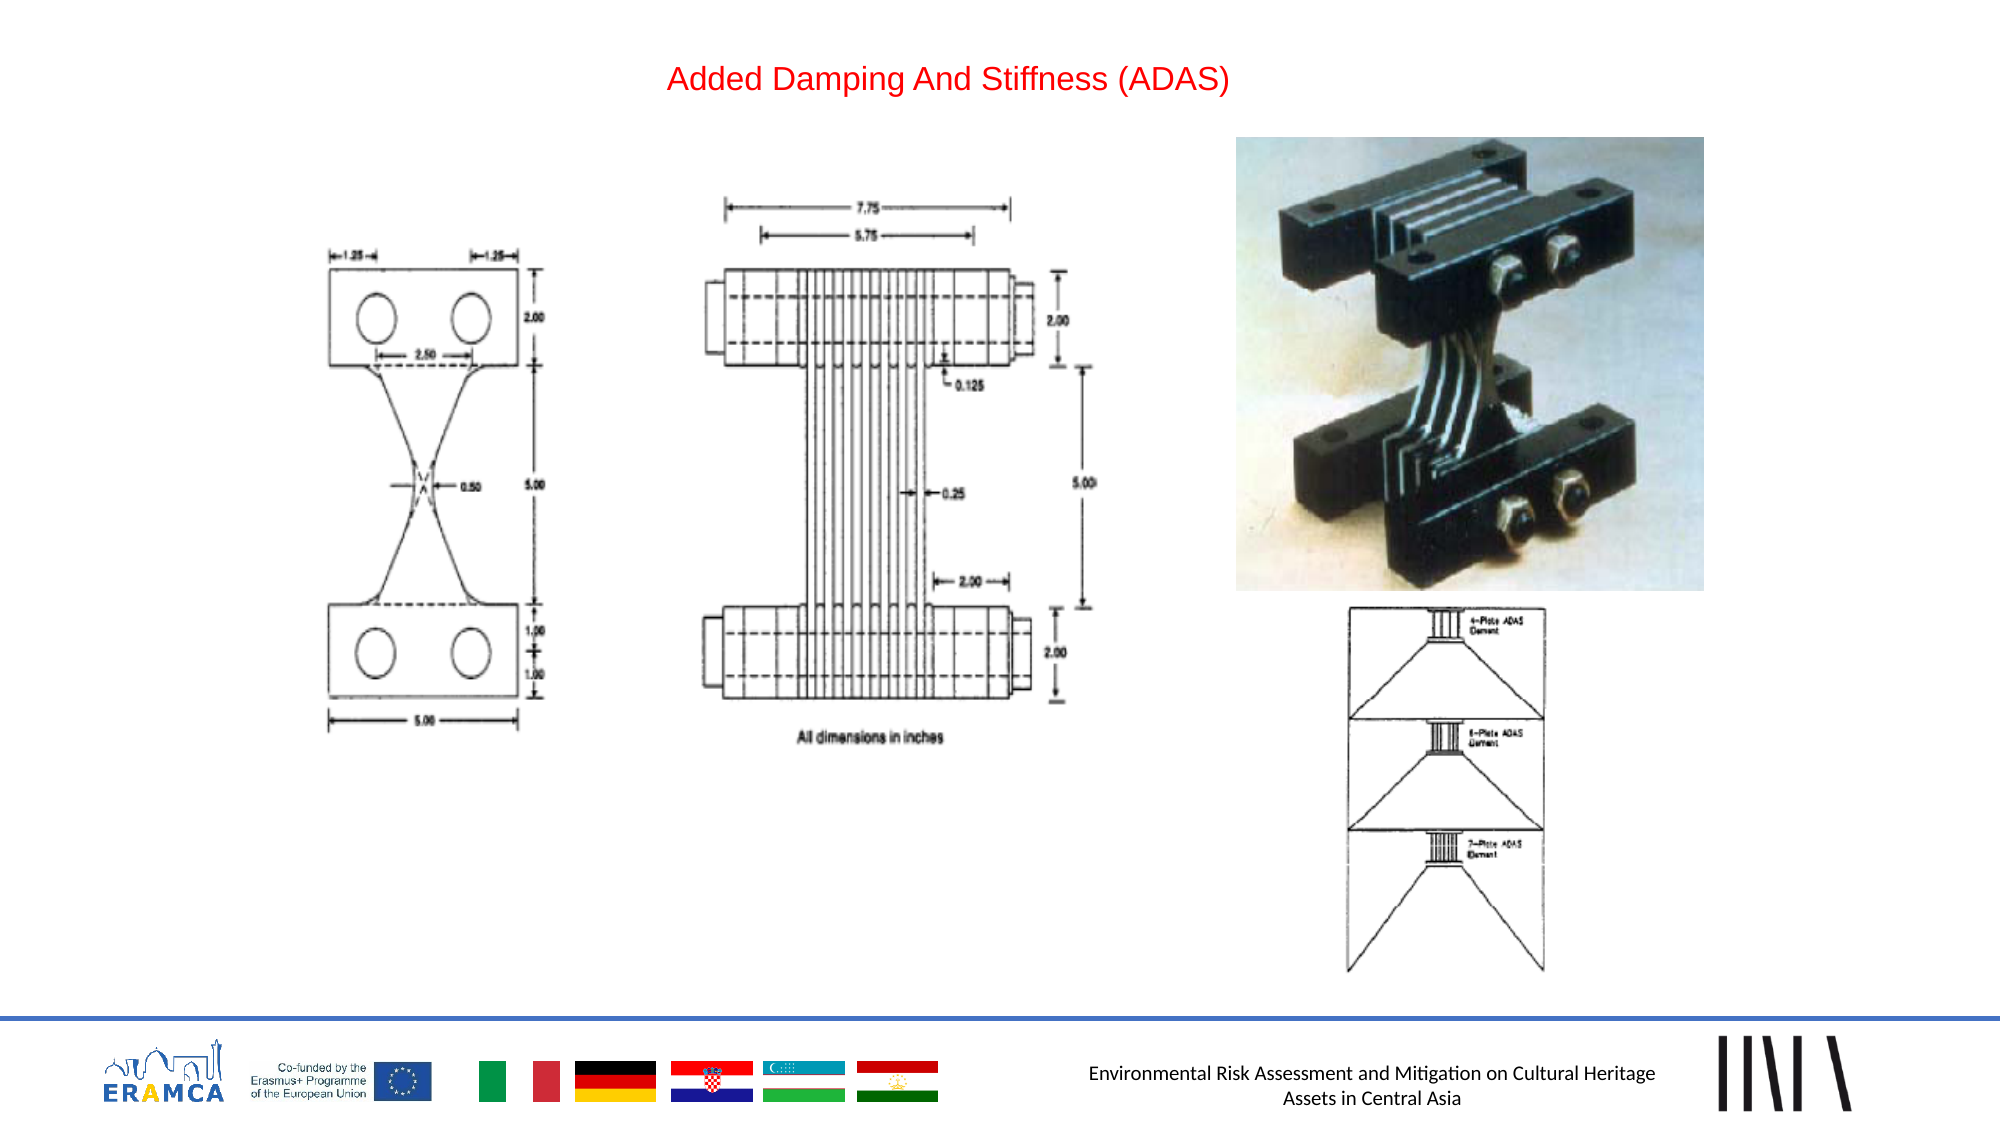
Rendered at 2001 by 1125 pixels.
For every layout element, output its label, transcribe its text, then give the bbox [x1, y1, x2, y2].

picture [104, 1039, 224, 1102]
picture [671, 1061, 753, 1102]
text_box Added Damping And Stiffness (ADAS) [652, 50, 1247, 105]
picture [1326, 593, 1570, 988]
picture [1236, 137, 1704, 591]
picture [267, 137, 1140, 911]
picture [763, 1061, 845, 1102]
picture [479, 1061, 560, 1102]
picture [1713, 1021, 1863, 1125]
picture [857, 1061, 938, 1102]
picture [249, 1061, 432, 1102]
picture [575, 1061, 656, 1102]
